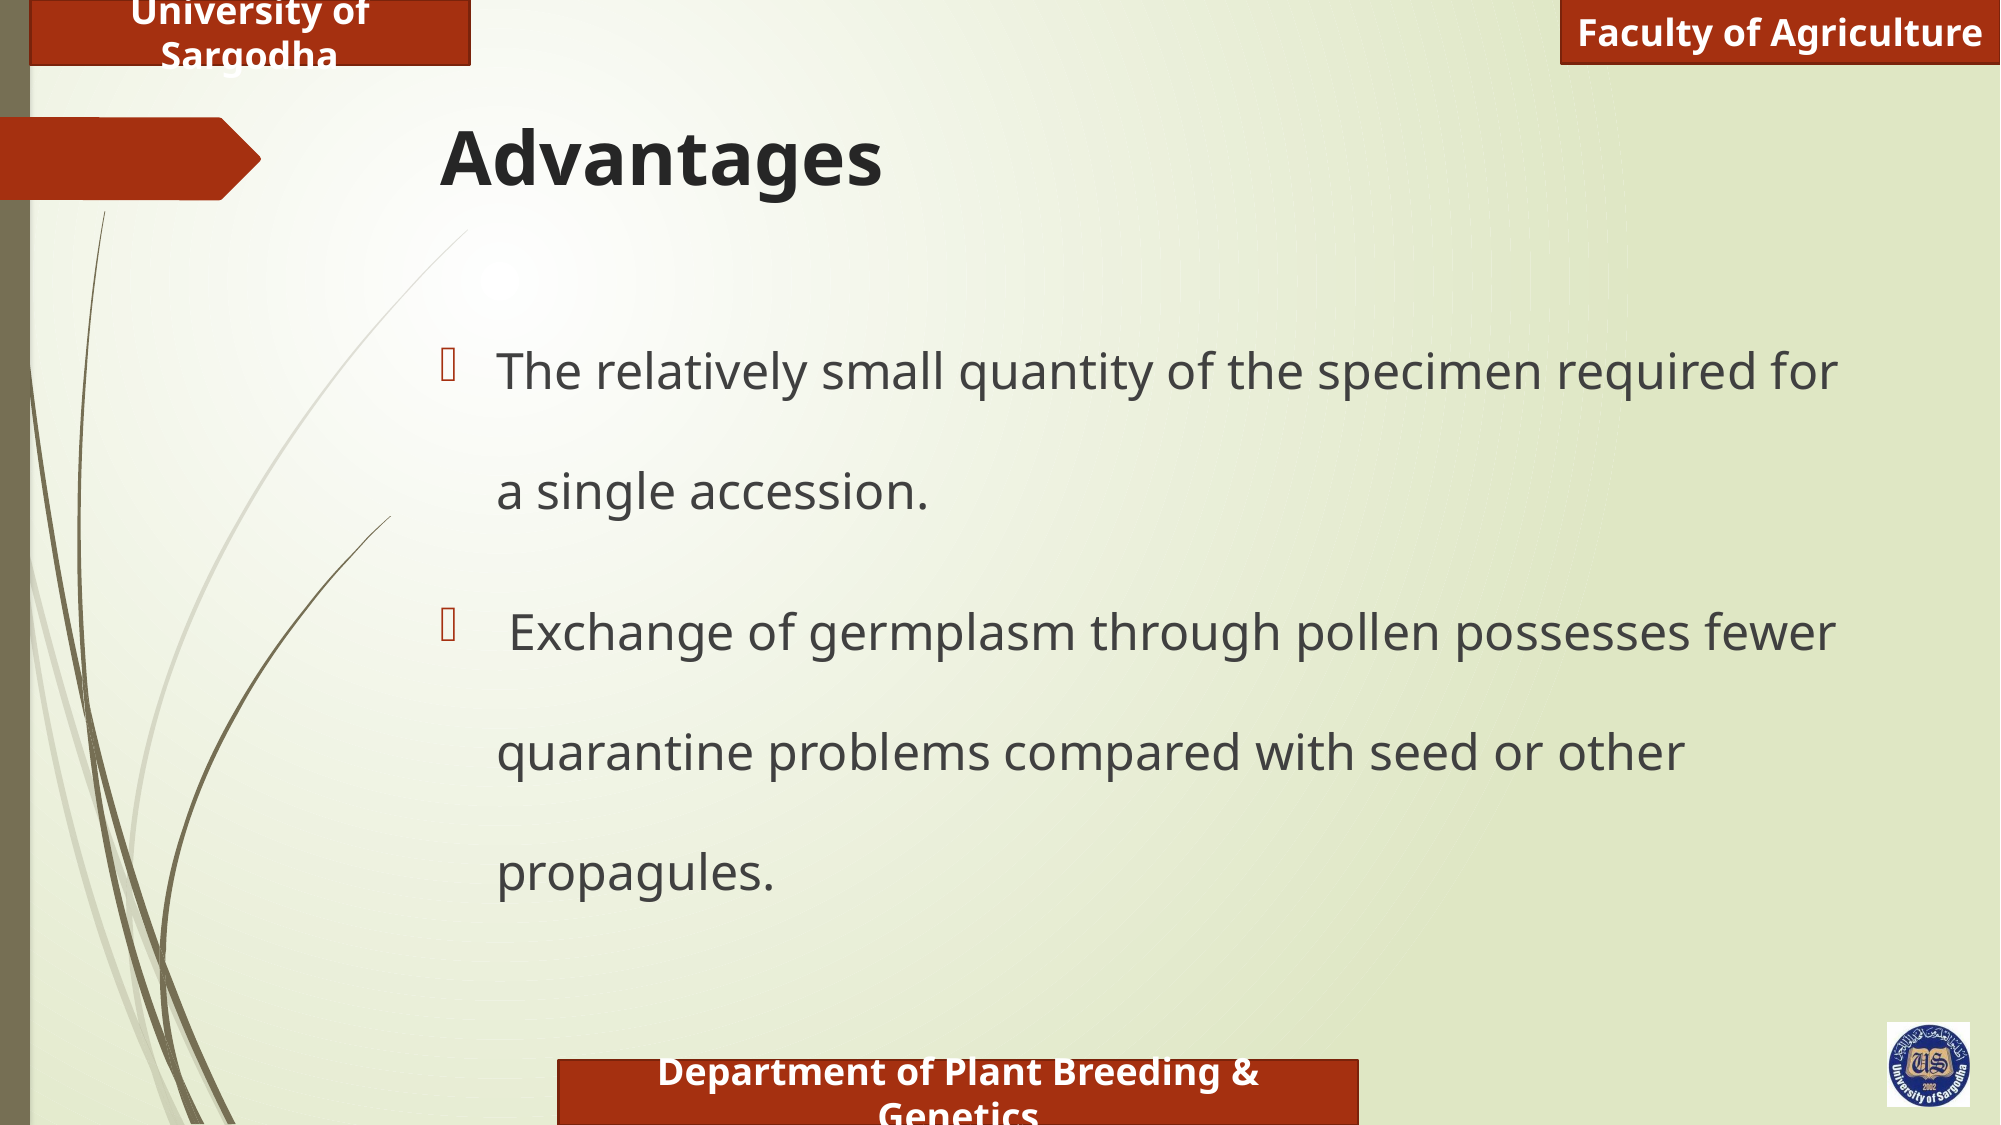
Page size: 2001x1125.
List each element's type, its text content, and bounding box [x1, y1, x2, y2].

list The relatively small quantity of the specimen required for a single accession. Exchange of germplasm through pollen possesses fewer quarantine problems compared with seed or other propagules. [424, 271, 1888, 1042]
text_box Faculty of Agriculture [1560, 0, 2000, 65]
picture [1886, 1022, 1971, 1107]
title Advantages [425, 102, 1888, 271]
text_box Department of Plant Breeding & Genetics [557, 1059, 1359, 1125]
text_box University of Sargodha [29, 0, 471, 66]
